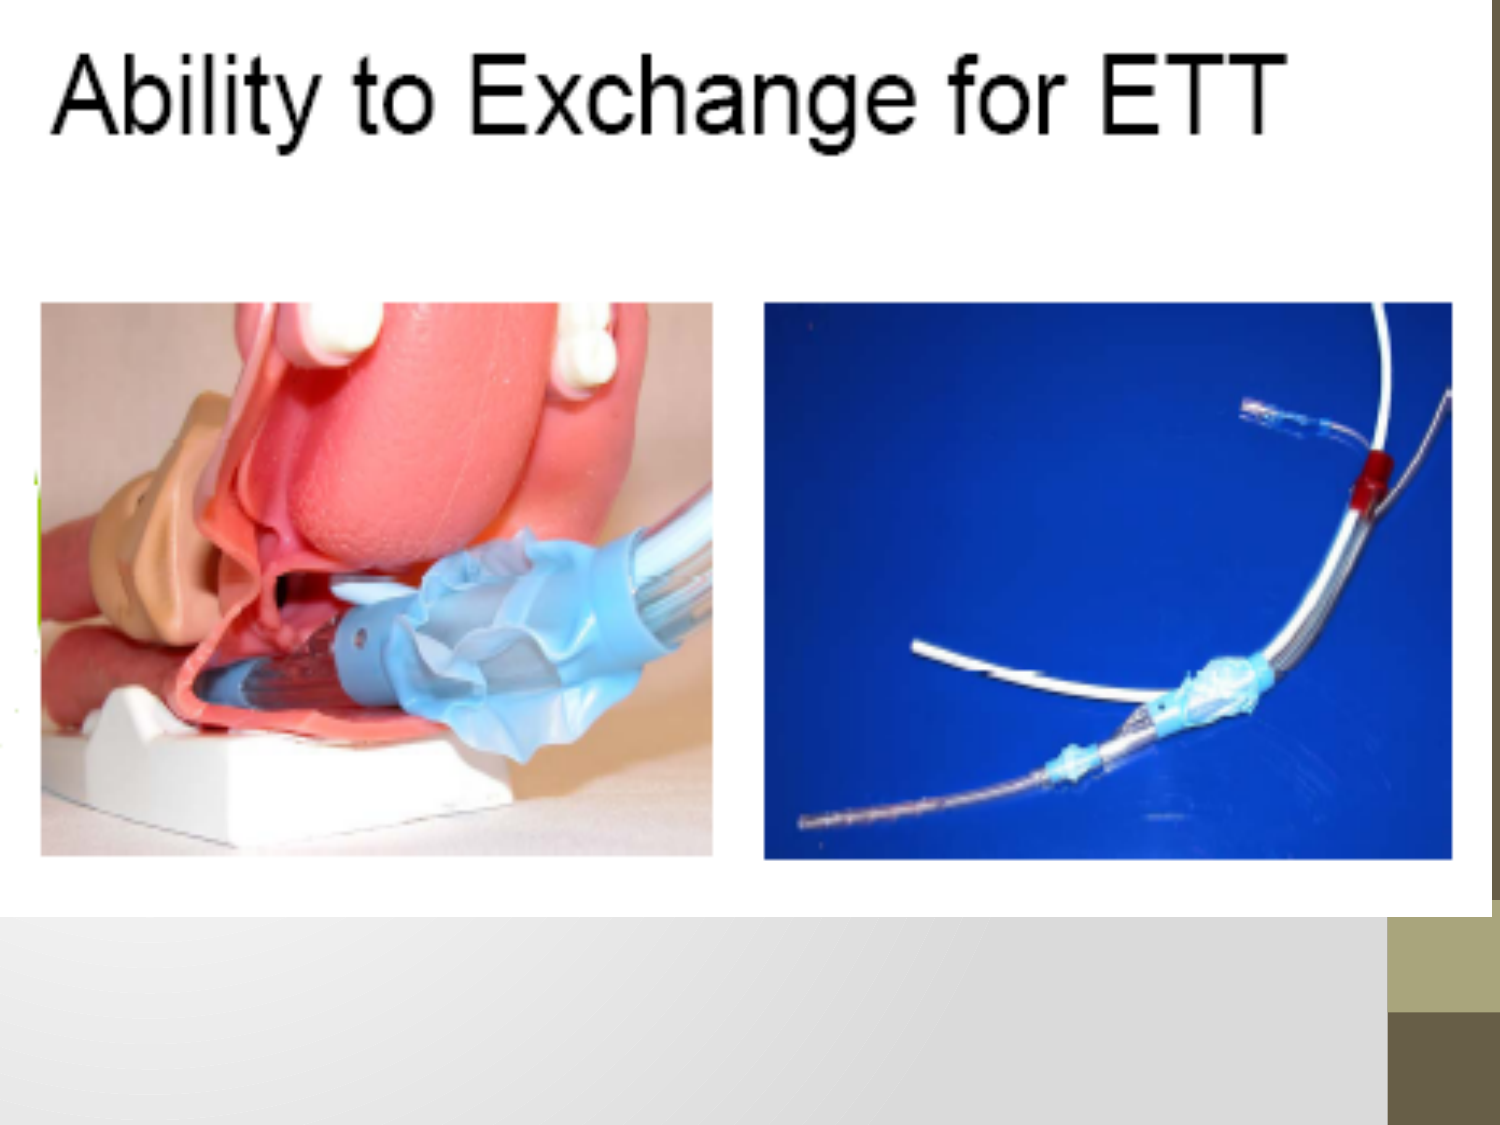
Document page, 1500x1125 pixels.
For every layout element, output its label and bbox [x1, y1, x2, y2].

picture [0, 0, 1493, 918]
